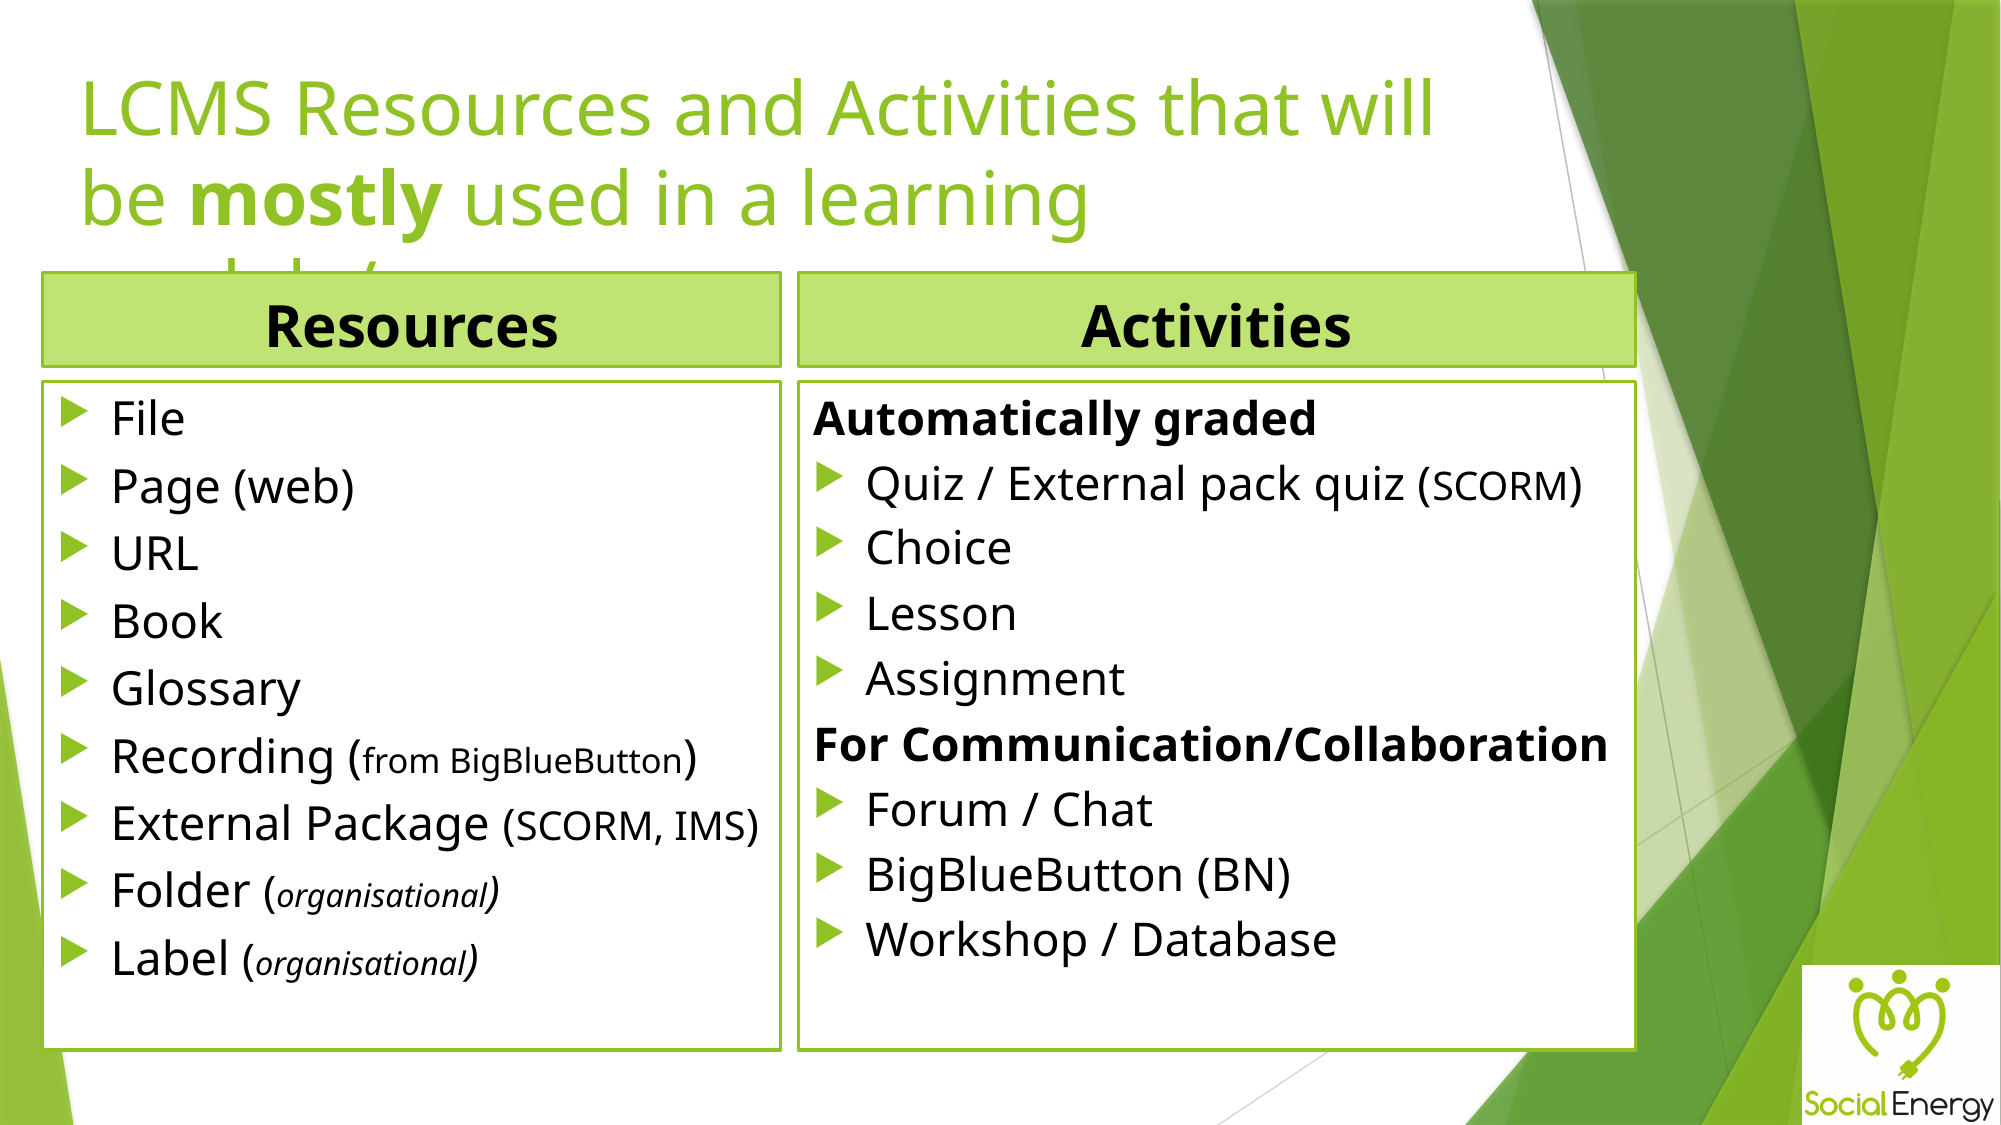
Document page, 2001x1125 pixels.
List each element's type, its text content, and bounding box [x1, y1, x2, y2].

list Activities [797, 271, 1637, 368]
picture [1802, 965, 2000, 1125]
list Resources [41, 271, 782, 368]
list Automatically graded Quiz / External pack quiz (SCORM) Choice Lesson Assignment For Communication/Collaboration Forum / Chat BigBlueButton (BN) Workshop / Database [797, 380, 1637, 1052]
list File Page (web) URL Book Glossary Recording (from BigBlueButton) External Package (SCORM, IMS) Folder (organisational) Label (organisational) [41, 380, 782, 1052]
title LCMS Resources and Activities that will be mostly used in a learning module/course [64, 52, 1522, 270]
